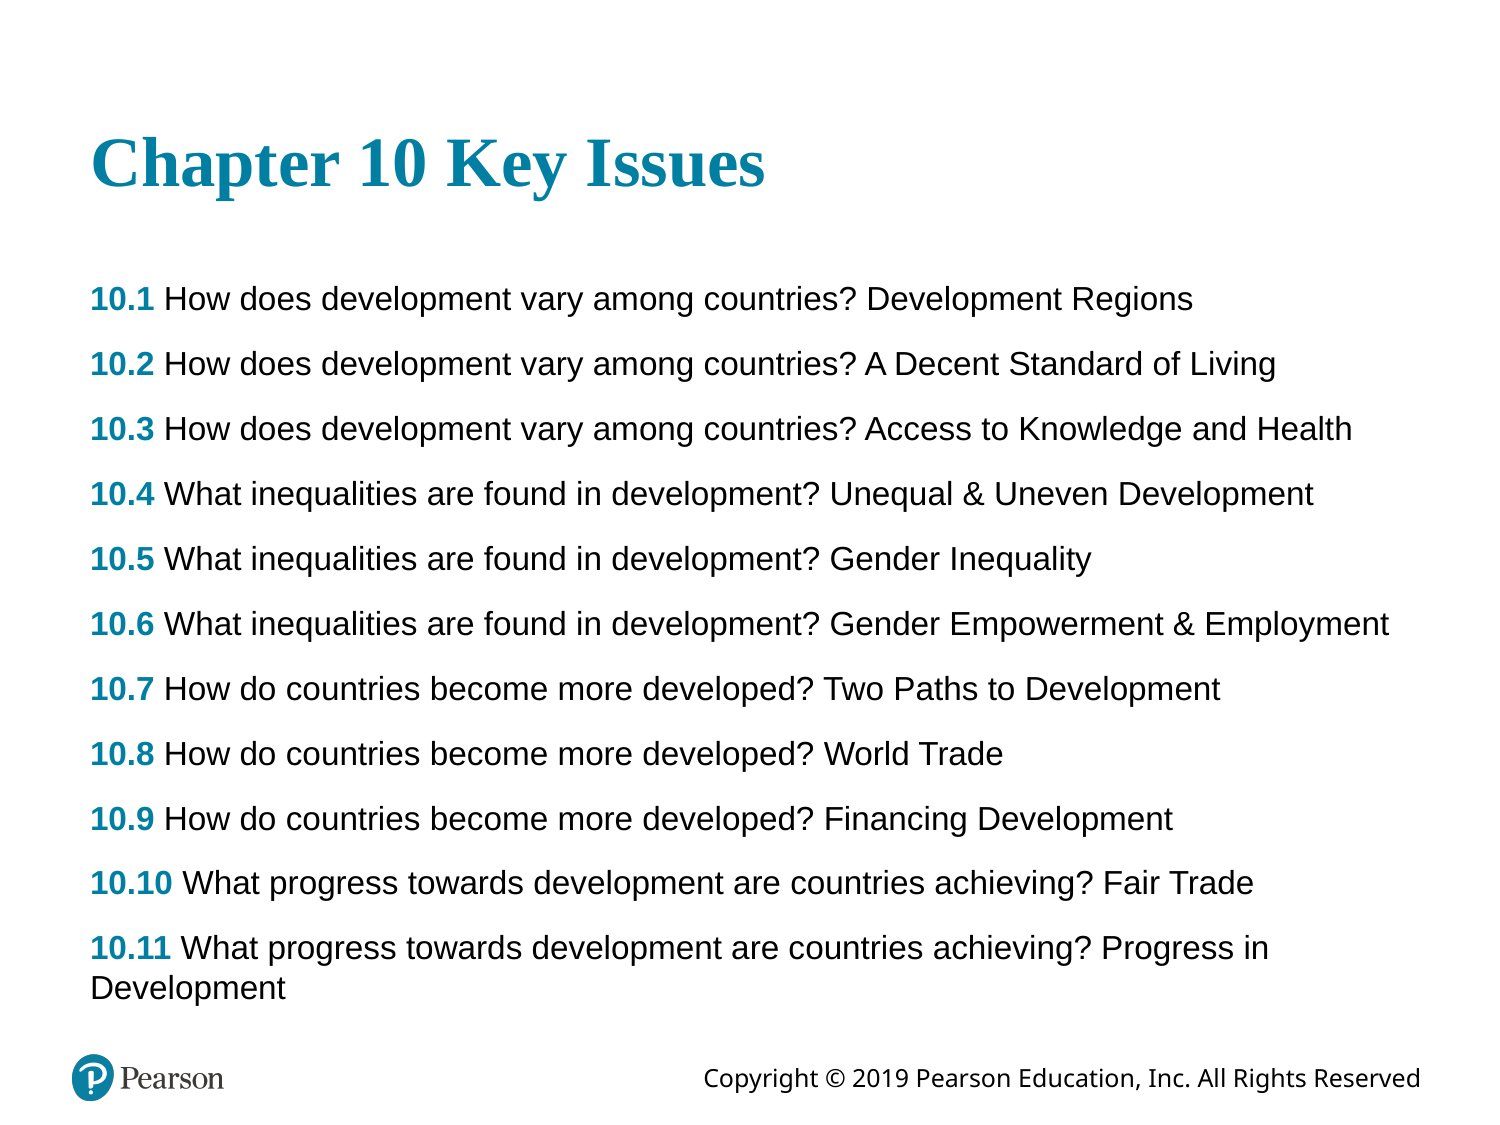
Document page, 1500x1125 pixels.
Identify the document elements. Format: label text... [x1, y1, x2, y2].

picture [98, 1054, 224, 1101]
picture [72, 1087, 83, 1101]
list 10.1 How does development vary among countries? Development Regions 10.2 How does development vary among countries? A Decent Standard of Living 10.3 How does development vary among countries? Access to Knowledge and Health 10.4 What inequalities are found in development? Unequal & Uneven Development 10.5 What inequalities are found in development? Gender Inequality 10.6 What inequalities are found in development? Gender Empowerment & Employment 10.7 How do countries become more developed? Two Paths to Development 10.8 How do countries become more developed? World Trade 10.9 How do countries become more developed? Financing Development 10.10 What progress towards development are countries achieving? Fair Trade 10.11 What progress towards development are countries achieving? Progress in Development [75, 262, 1425, 1005]
picture [72, 1054, 88, 1070]
picture [80, 1063, 106, 1088]
title Chapter 10 Key Issues [75, 35, 1425, 216]
